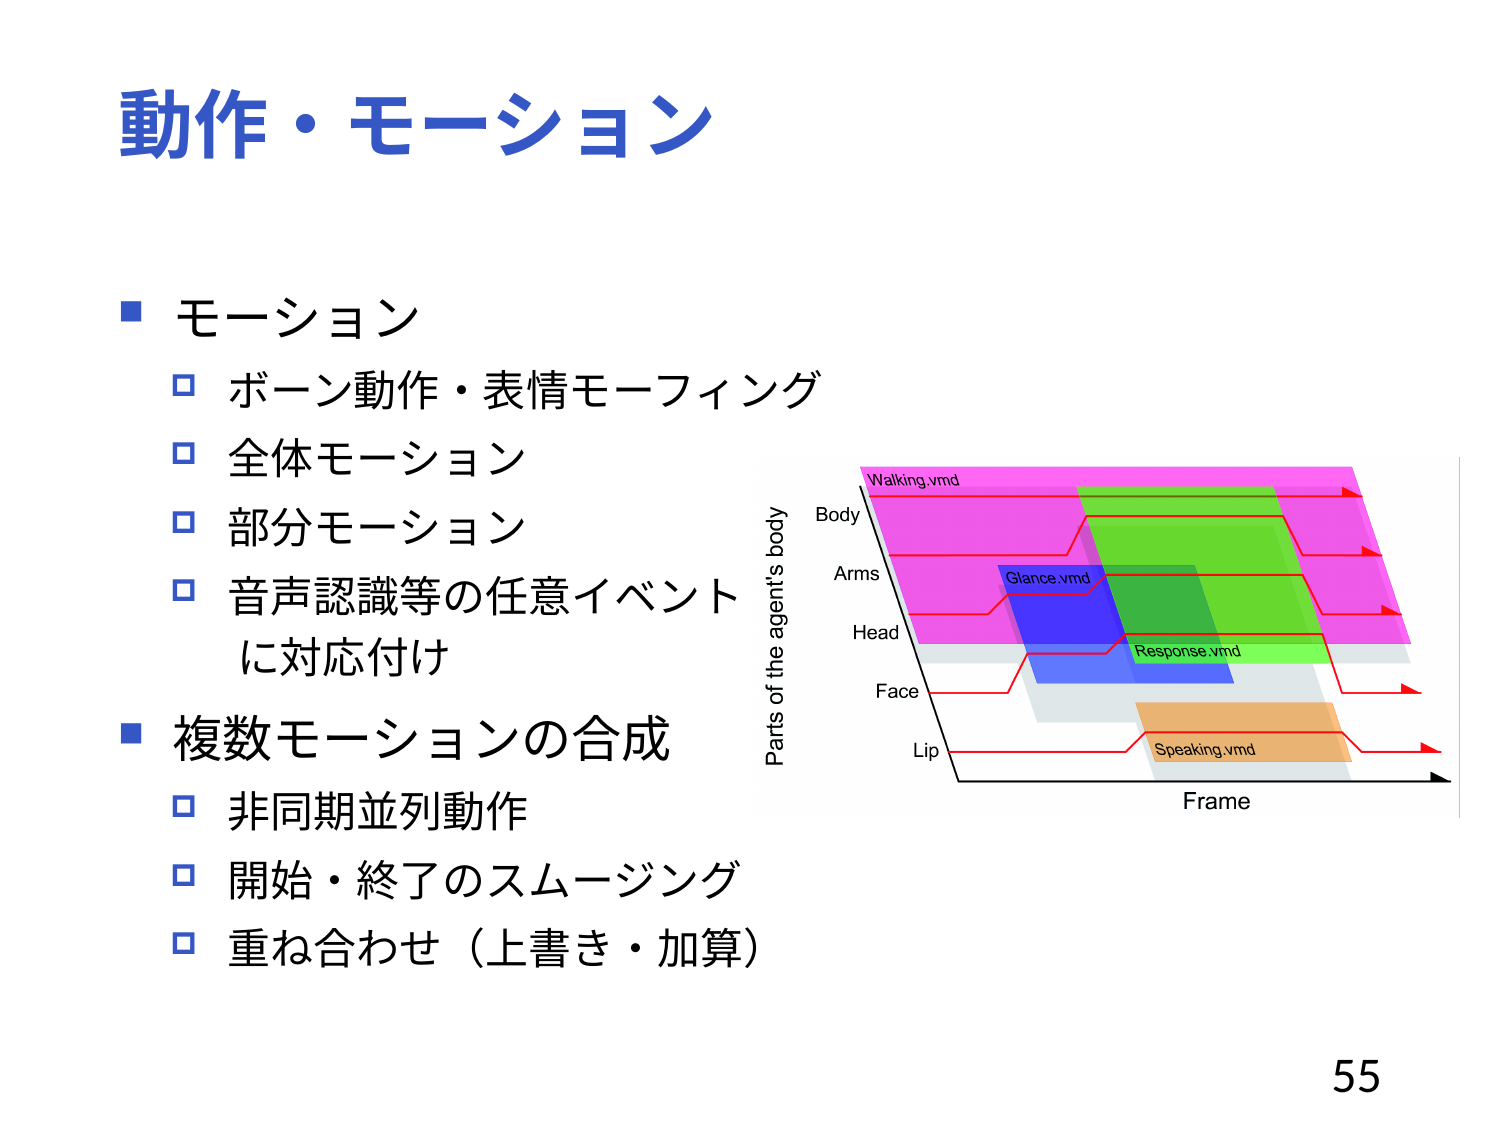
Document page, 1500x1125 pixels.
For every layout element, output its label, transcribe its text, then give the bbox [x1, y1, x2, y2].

picture [754, 457, 1460, 819]
list モーション ボーン動作・表情モーフィング 全体モーション 部分モーション 音声認識等の任意イベント に対応付け 複数モーションの合成 非同期並列動作 開始・終了のスムージング 重ね合わせ（上書き・加算） [103, 267, 1397, 981]
slide_number 55 [1059, 1042, 1397, 1103]
title 動作・モーション [103, 19, 1397, 237]
